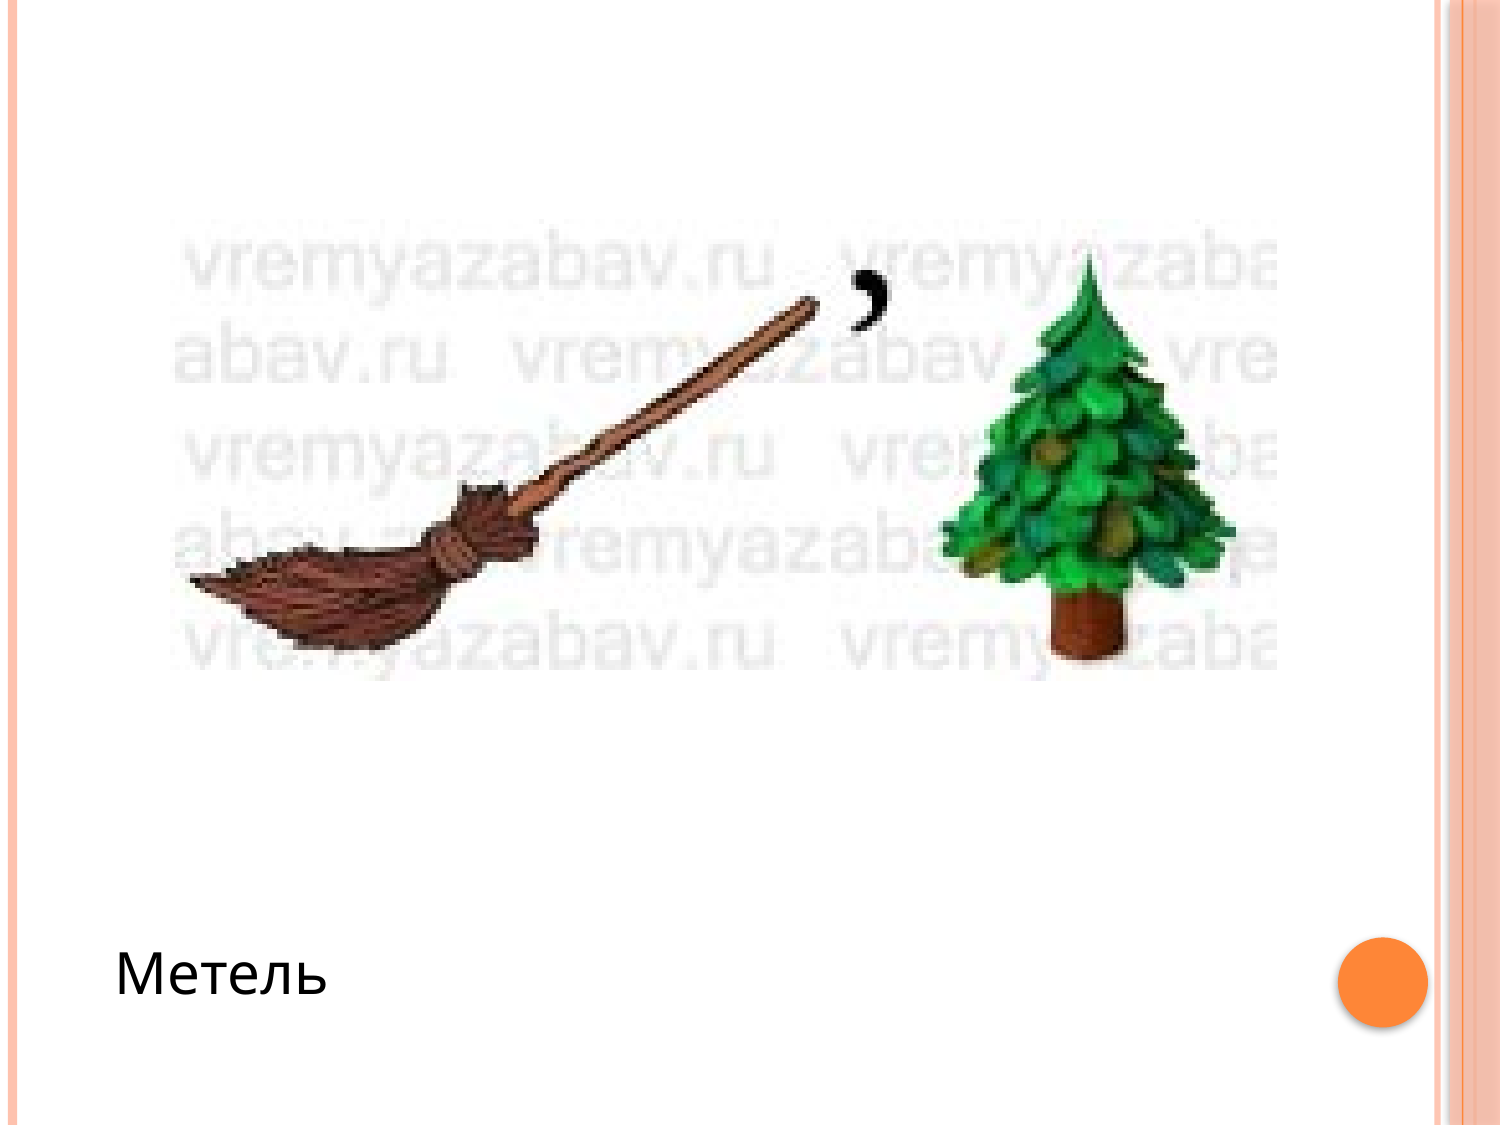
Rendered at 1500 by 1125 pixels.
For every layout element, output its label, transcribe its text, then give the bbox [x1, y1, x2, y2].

picture [170, 219, 1277, 682]
text_box Метель [100, 928, 644, 1014]
